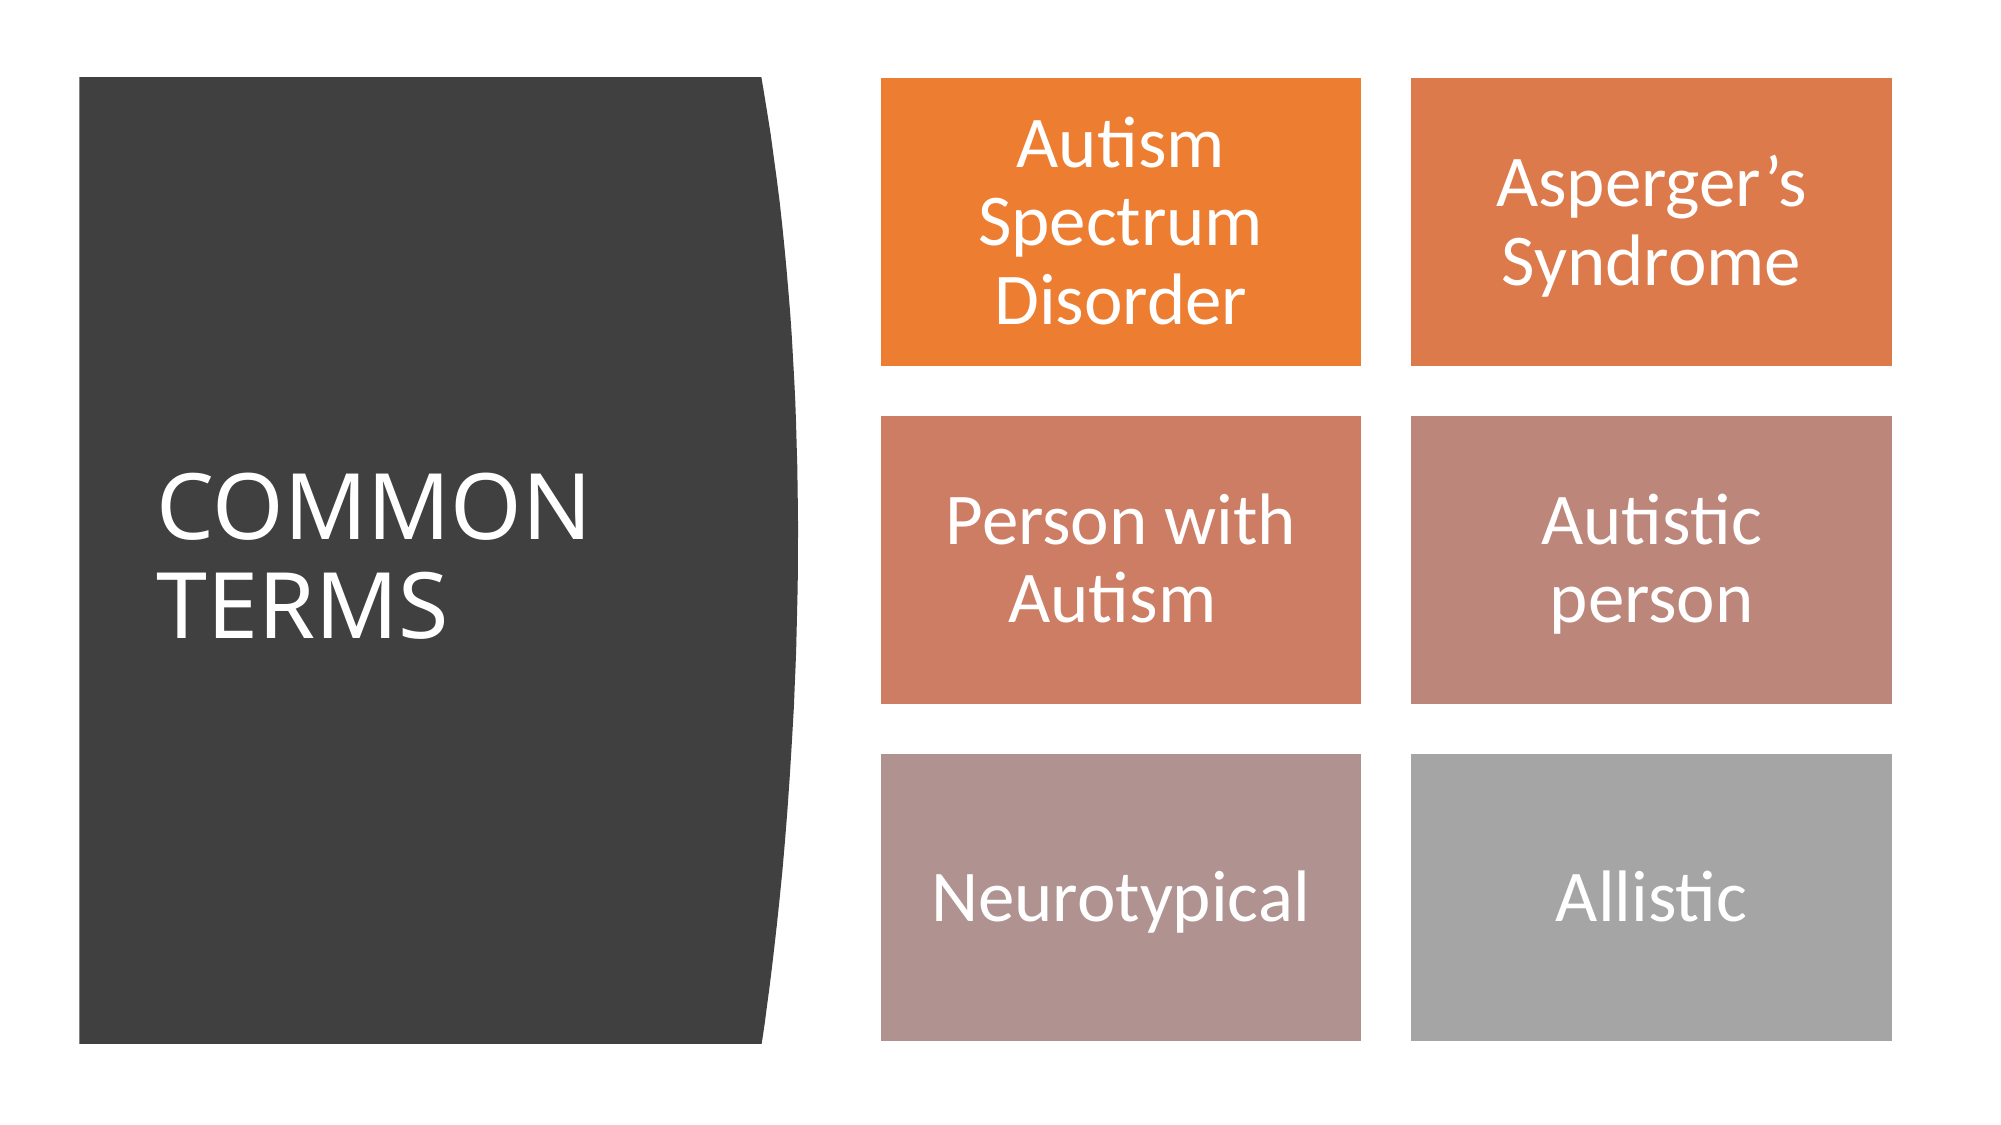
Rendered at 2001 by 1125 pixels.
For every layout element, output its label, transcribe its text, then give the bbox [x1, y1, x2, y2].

title COMMON TERMS [141, 166, 702, 953]
text_box [78, 76, 800, 1045]
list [852, 77, 1921, 1043]
